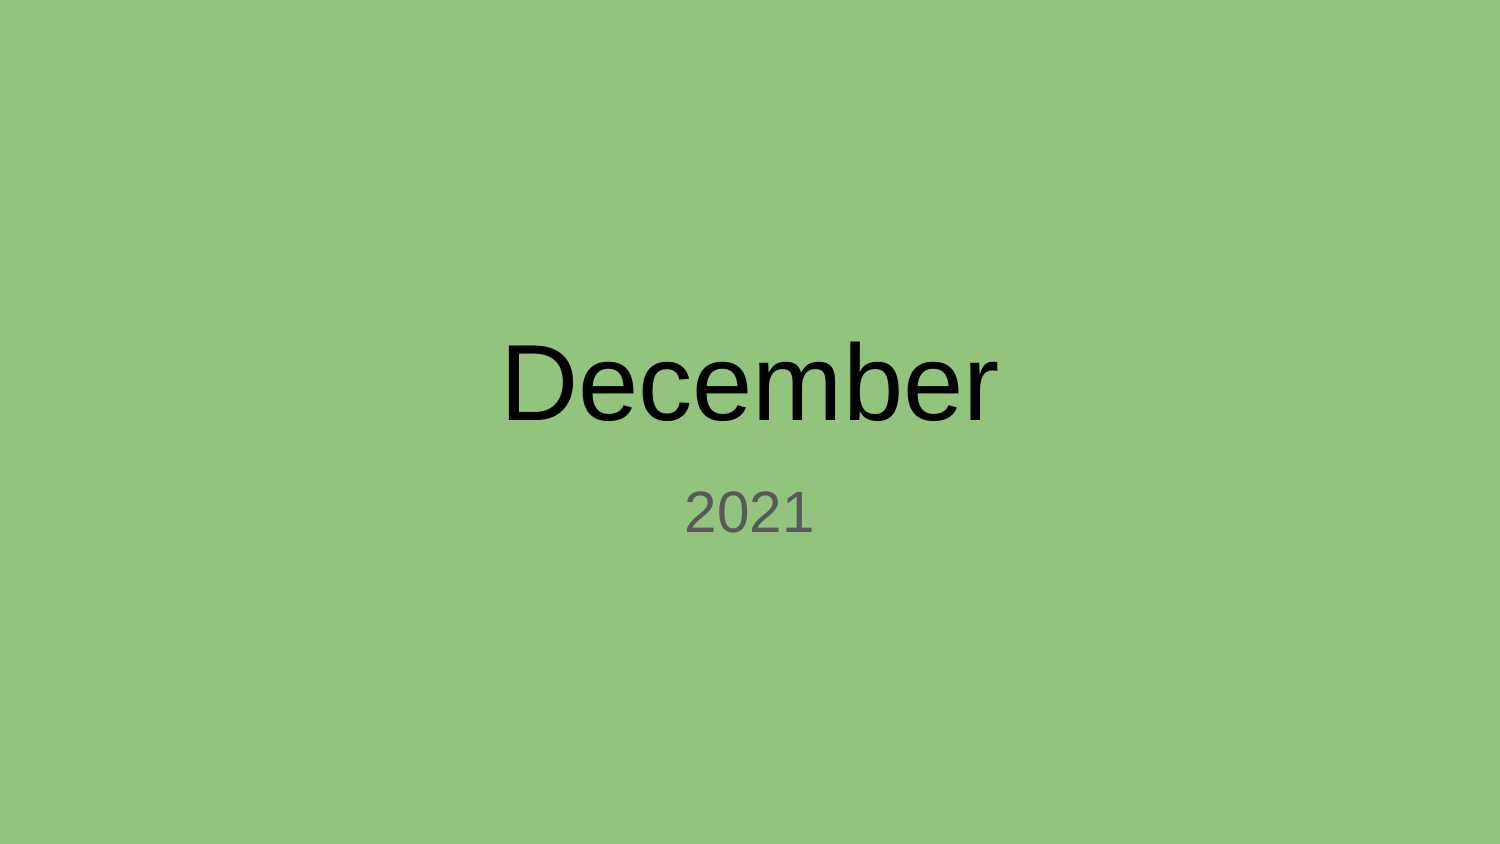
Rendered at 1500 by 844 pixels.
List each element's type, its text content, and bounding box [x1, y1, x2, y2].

title December [51, 122, 1449, 459]
subtitle 2021 [51, 464, 1449, 595]
